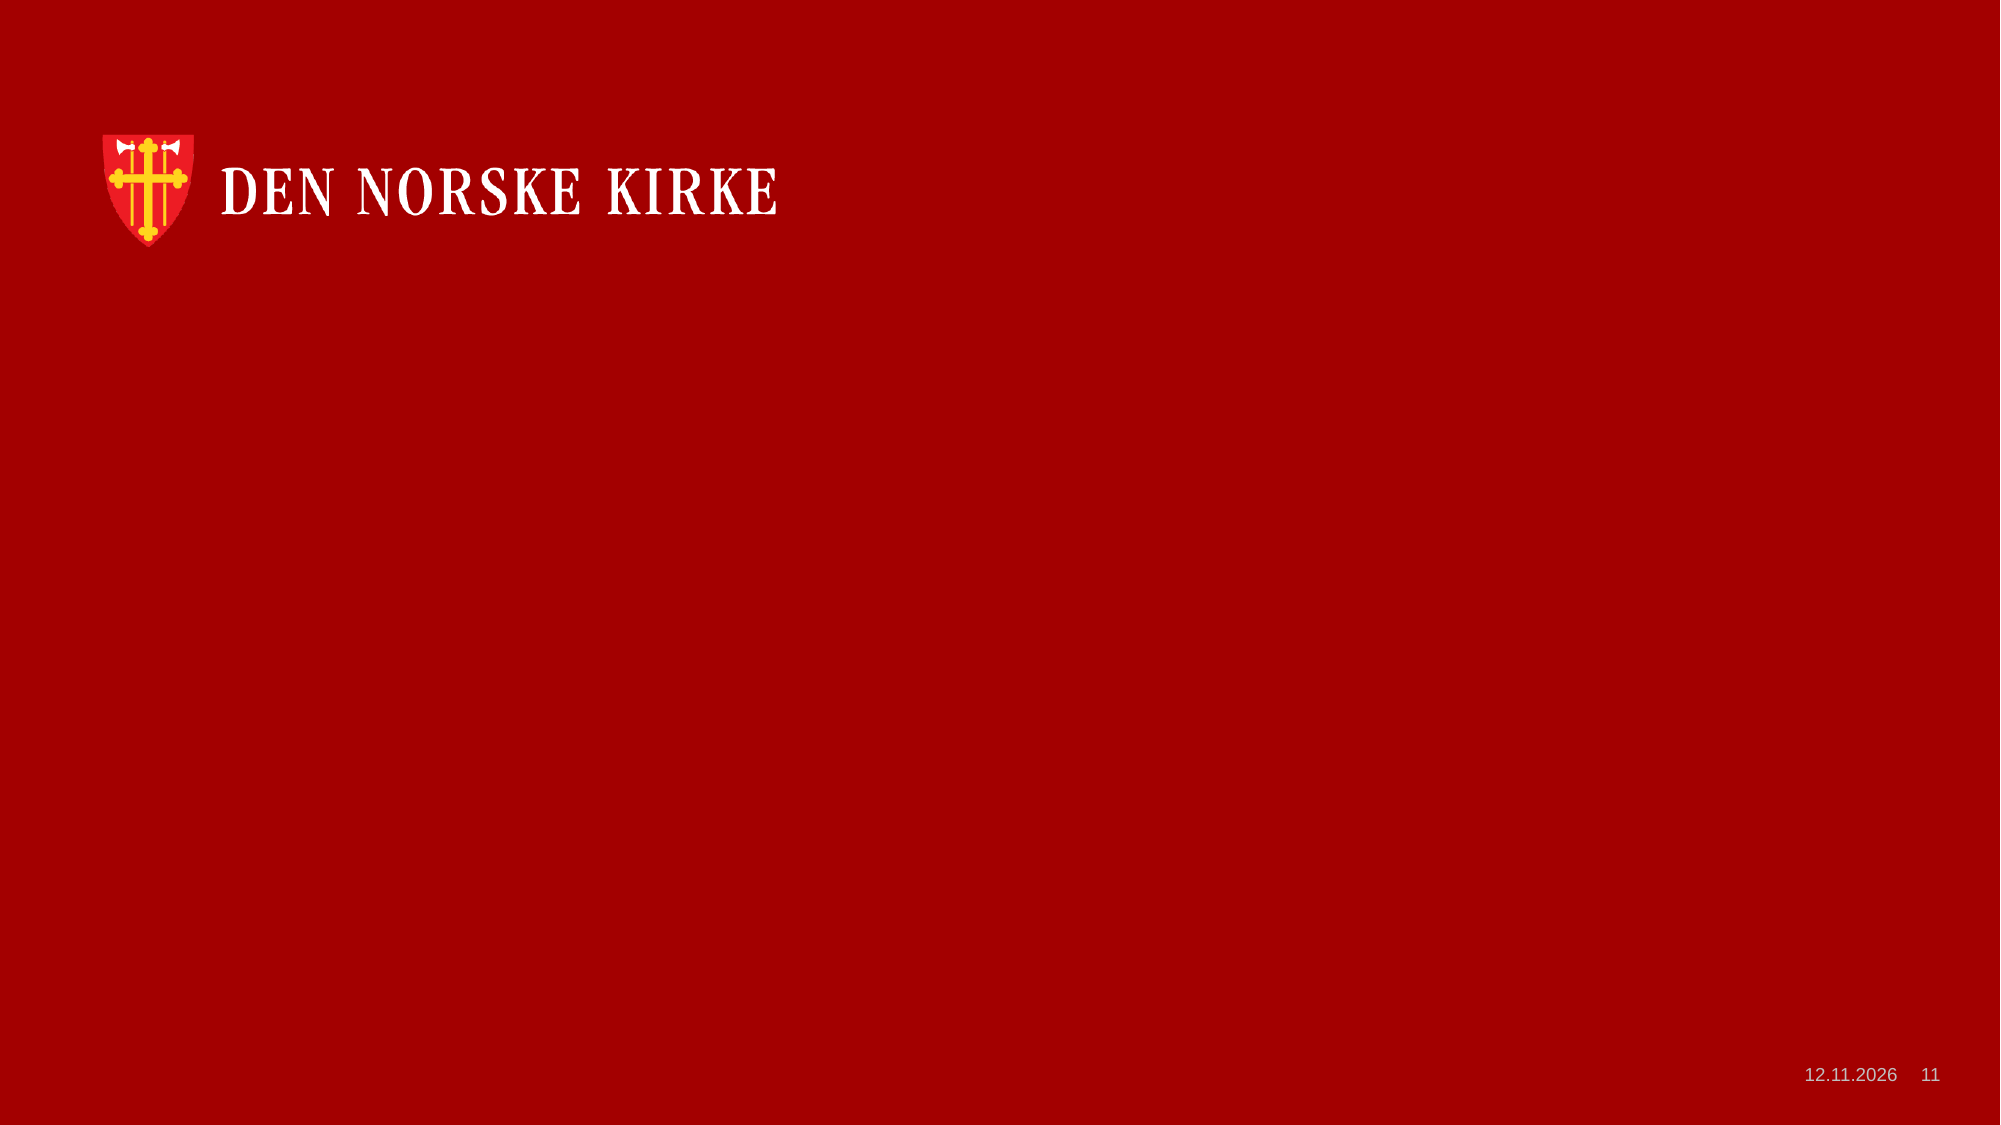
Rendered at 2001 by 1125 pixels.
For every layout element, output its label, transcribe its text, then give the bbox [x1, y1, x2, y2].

slide_number 11 [1920, 1056, 1978, 1091]
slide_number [1719, 1056, 1898, 1091]
picture [102, 134, 776, 247]
